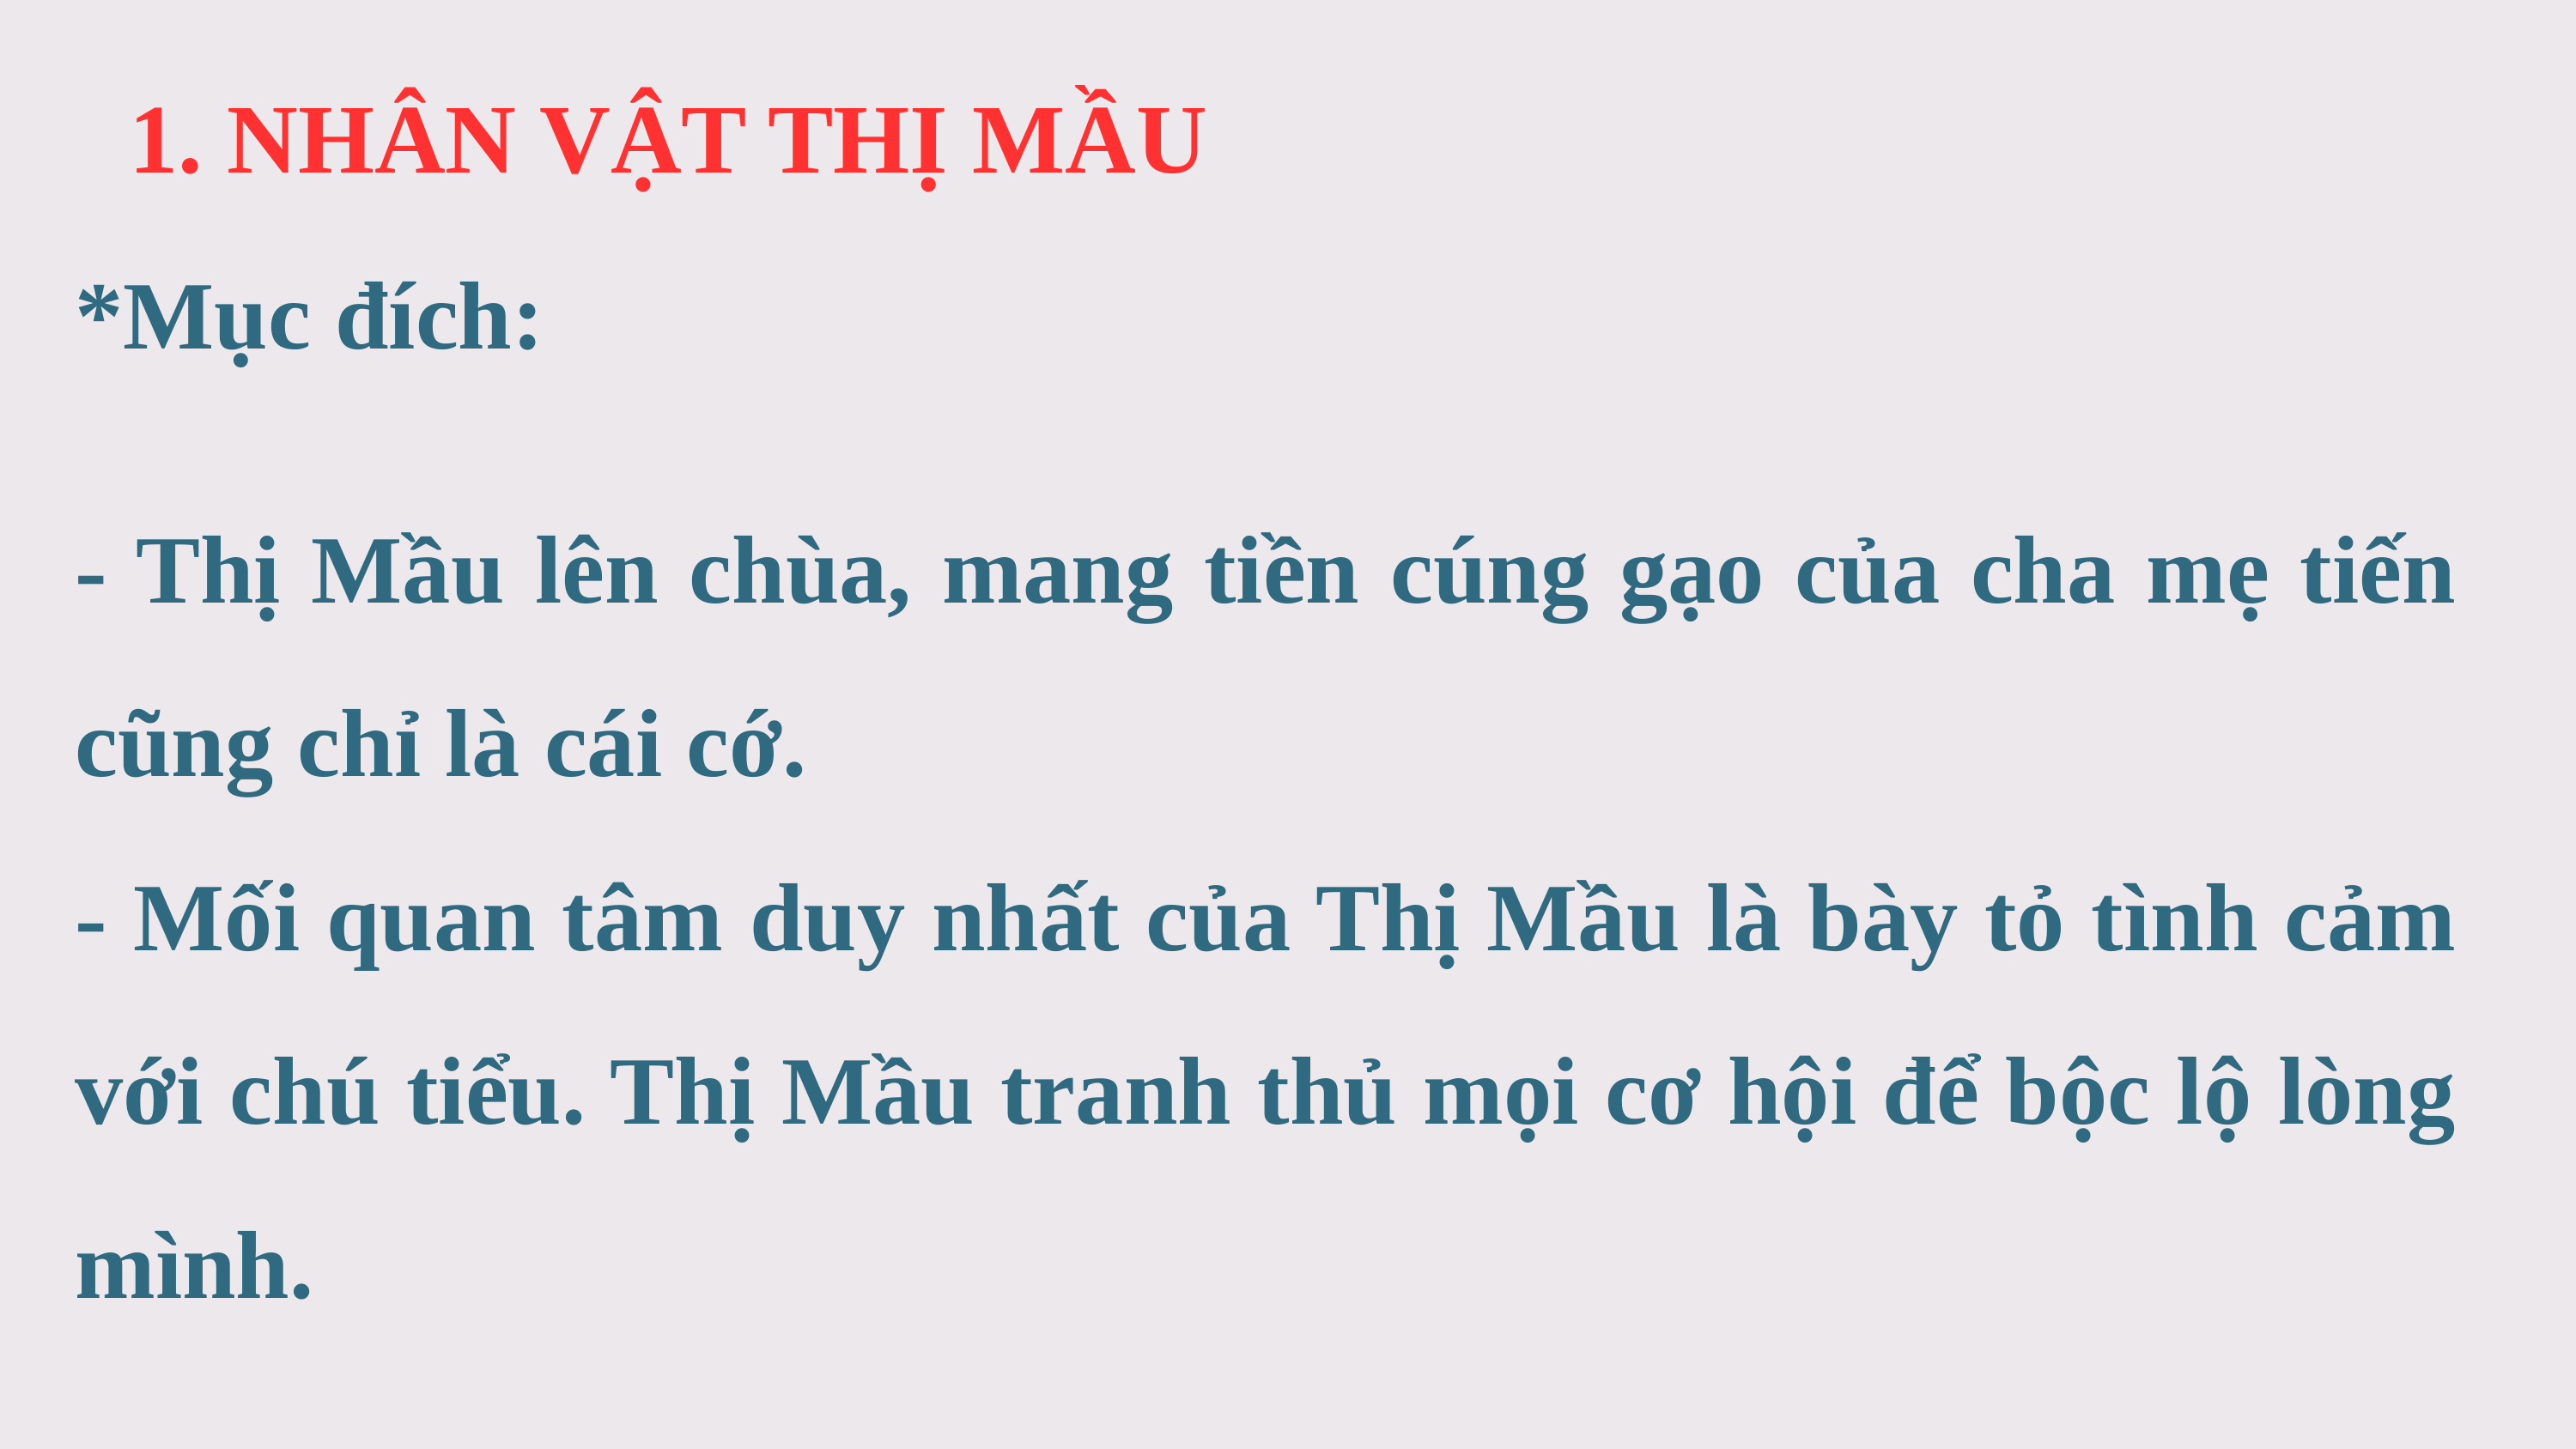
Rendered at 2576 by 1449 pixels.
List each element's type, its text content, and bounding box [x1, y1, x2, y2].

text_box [128, 64, 1829, 252]
text_box *Mục đích: - Thị Mầu lên chùa, mang tiền cúng gạo của cha mẹ tiến cũng chỉ là cái cớ. - Mối quan tâm duy nhất của Thị Mầu là bày tỏ tình cảm với chú tiểu. Thị Mầu tranh thủ mọi cơ hội để bộc lộ lòng mình. [75, 288, 2458, 1318]
